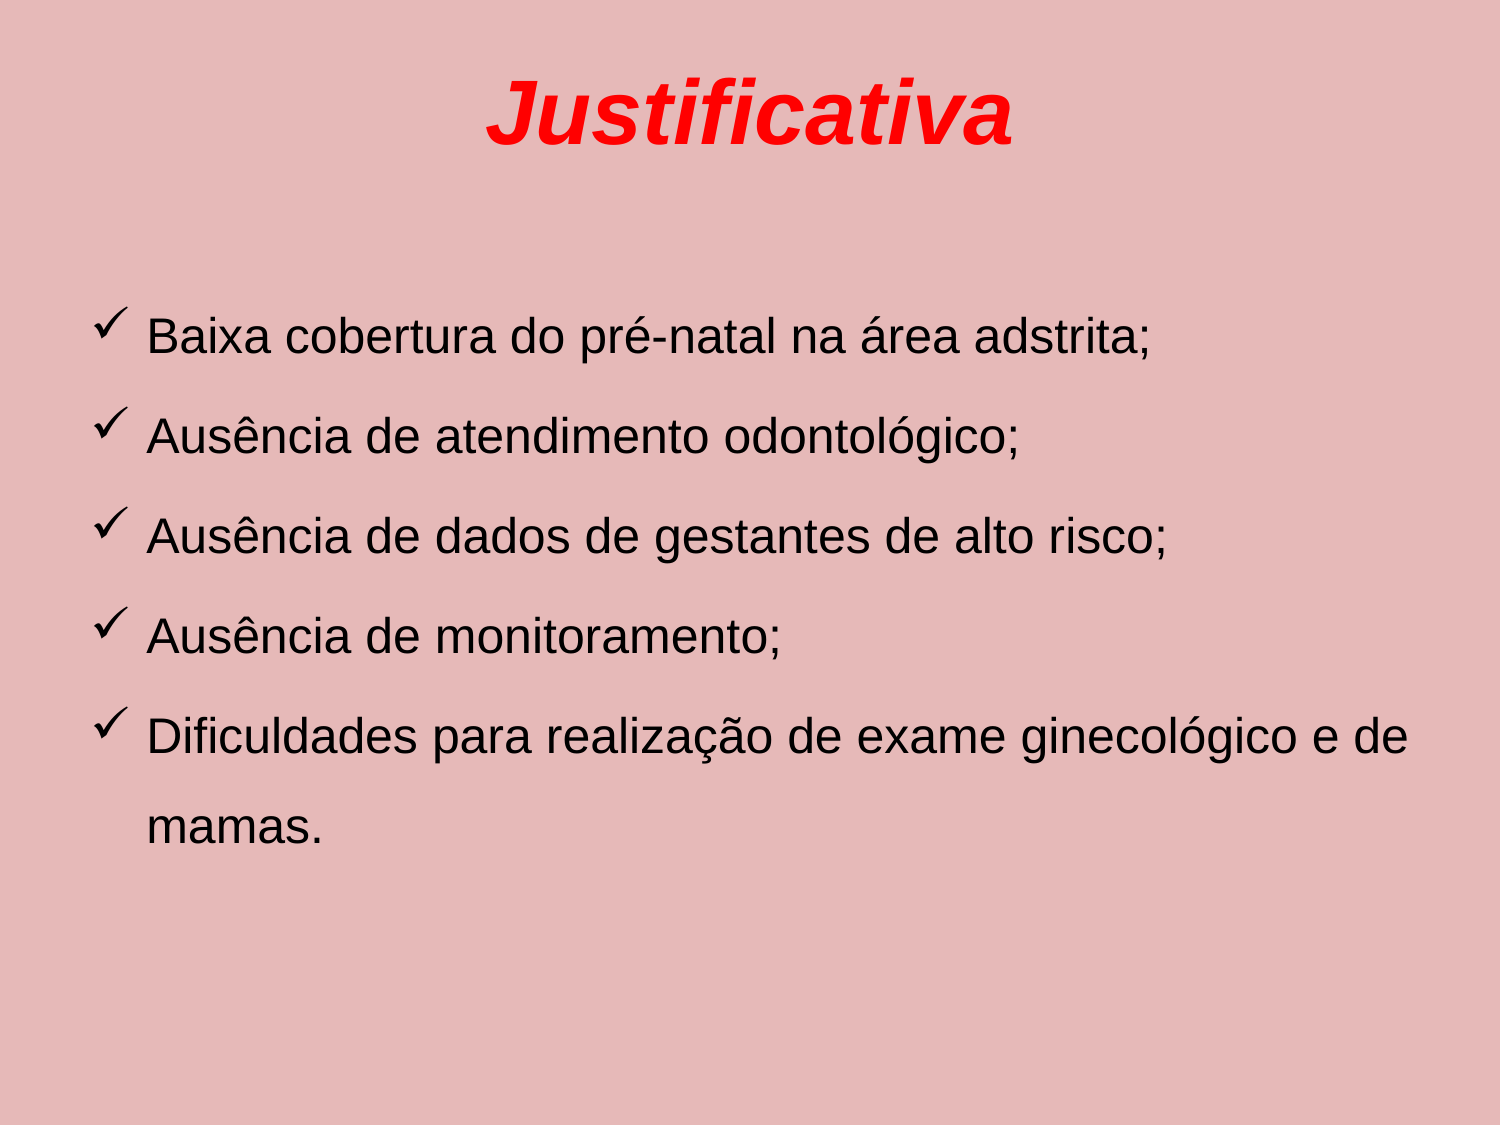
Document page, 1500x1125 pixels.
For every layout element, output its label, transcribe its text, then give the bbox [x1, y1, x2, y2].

list Baixa cobertura do pré-natal na área adstrita; Ausência de atendimento odontológico; Ausência de dados de gestantes de alto risco; Ausência de monitoramento; Dificuldades para realização de exame ginecológico e de mamas. [75, 196, 1425, 1005]
title Justificativa [75, 19, 1425, 196]
